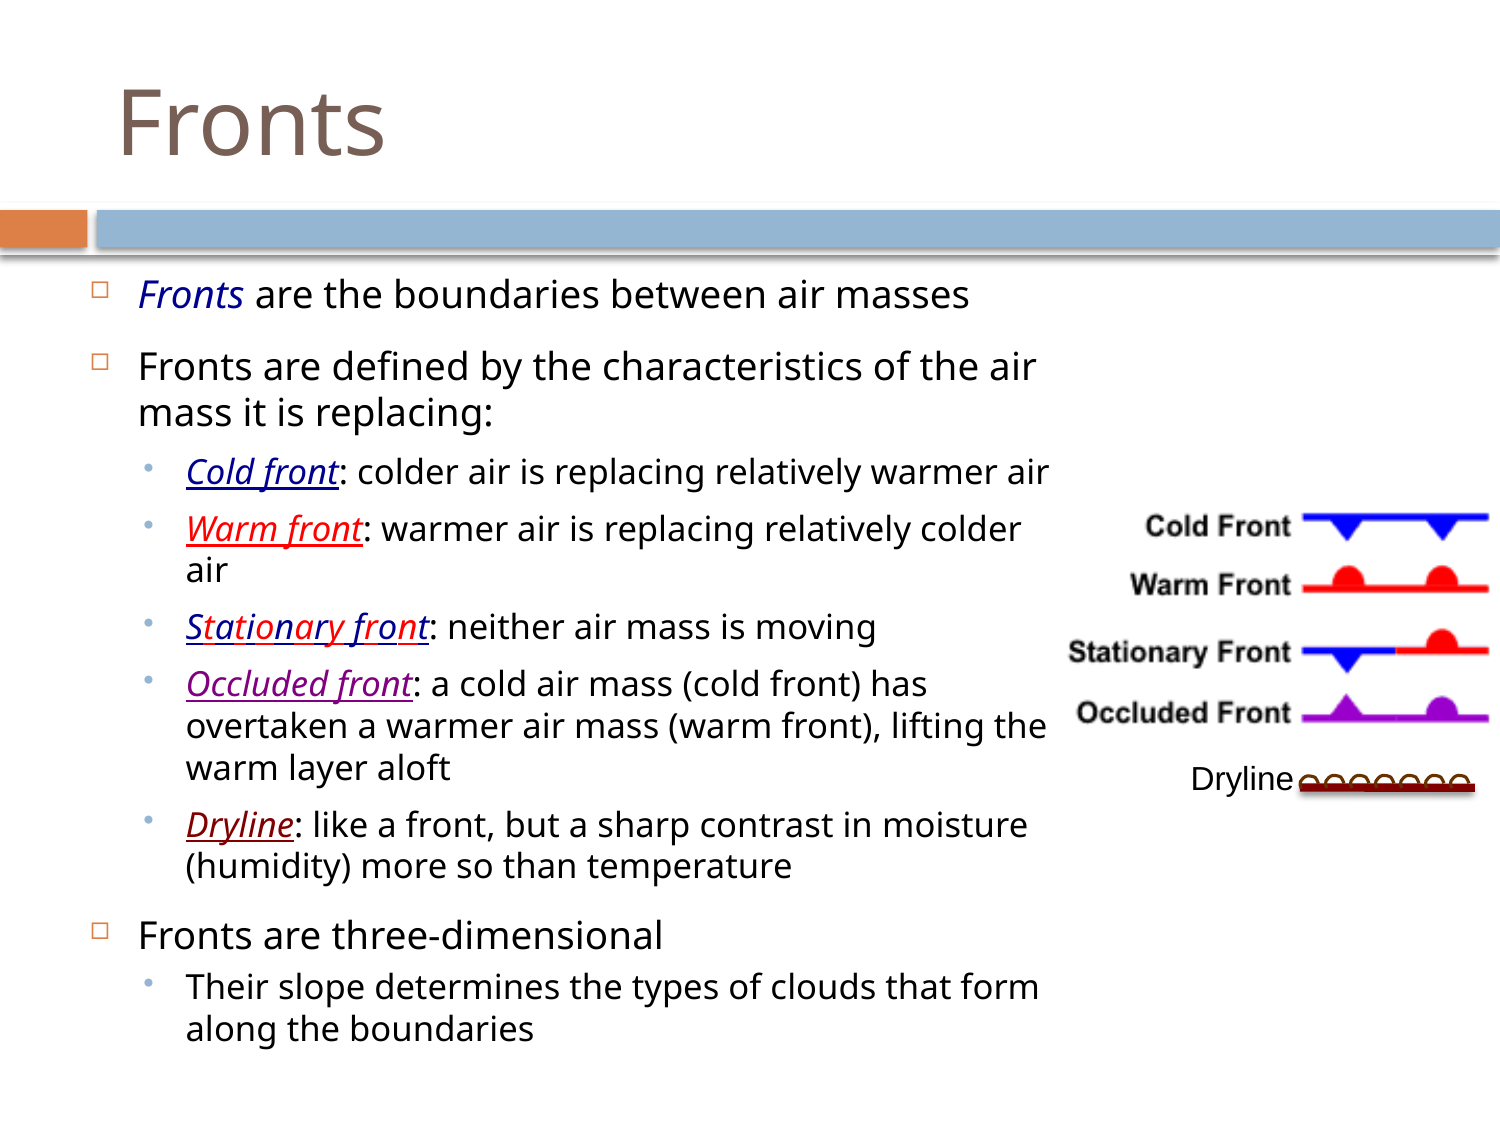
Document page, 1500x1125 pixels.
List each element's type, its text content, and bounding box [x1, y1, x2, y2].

text_box [1425, 775, 1444, 787]
picture [1060, 499, 1500, 736]
text_box [1375, 775, 1394, 787]
text_box [1350, 775, 1369, 787]
text_box [1450, 775, 1469, 787]
text_box Dryline [1175, 749, 1310, 805]
text_box [1400, 775, 1419, 787]
text_box [1325, 775, 1344, 787]
text_box [1300, 775, 1319, 787]
list Fronts are the boundaries between air masses Fronts are defined by the characteristics of the air mass it is replacing: Cold front: colder air is replacing relatively warmer air Warm front: warmer air is replacing relatively colder air Stationary front: neither air mass is moving Occluded front: a cold air mass (cold front) has overtaken a warmer air mass (warm front), lifting the warm layer aloft Dryline: like a front, but a sharp contrast in moisture (humidity) more so than temperature Fronts are three-dimensional Their slope determines the types of clouds that form along the boundaries [75, 262, 1075, 1100]
title Fronts [100, 37, 1438, 200]
